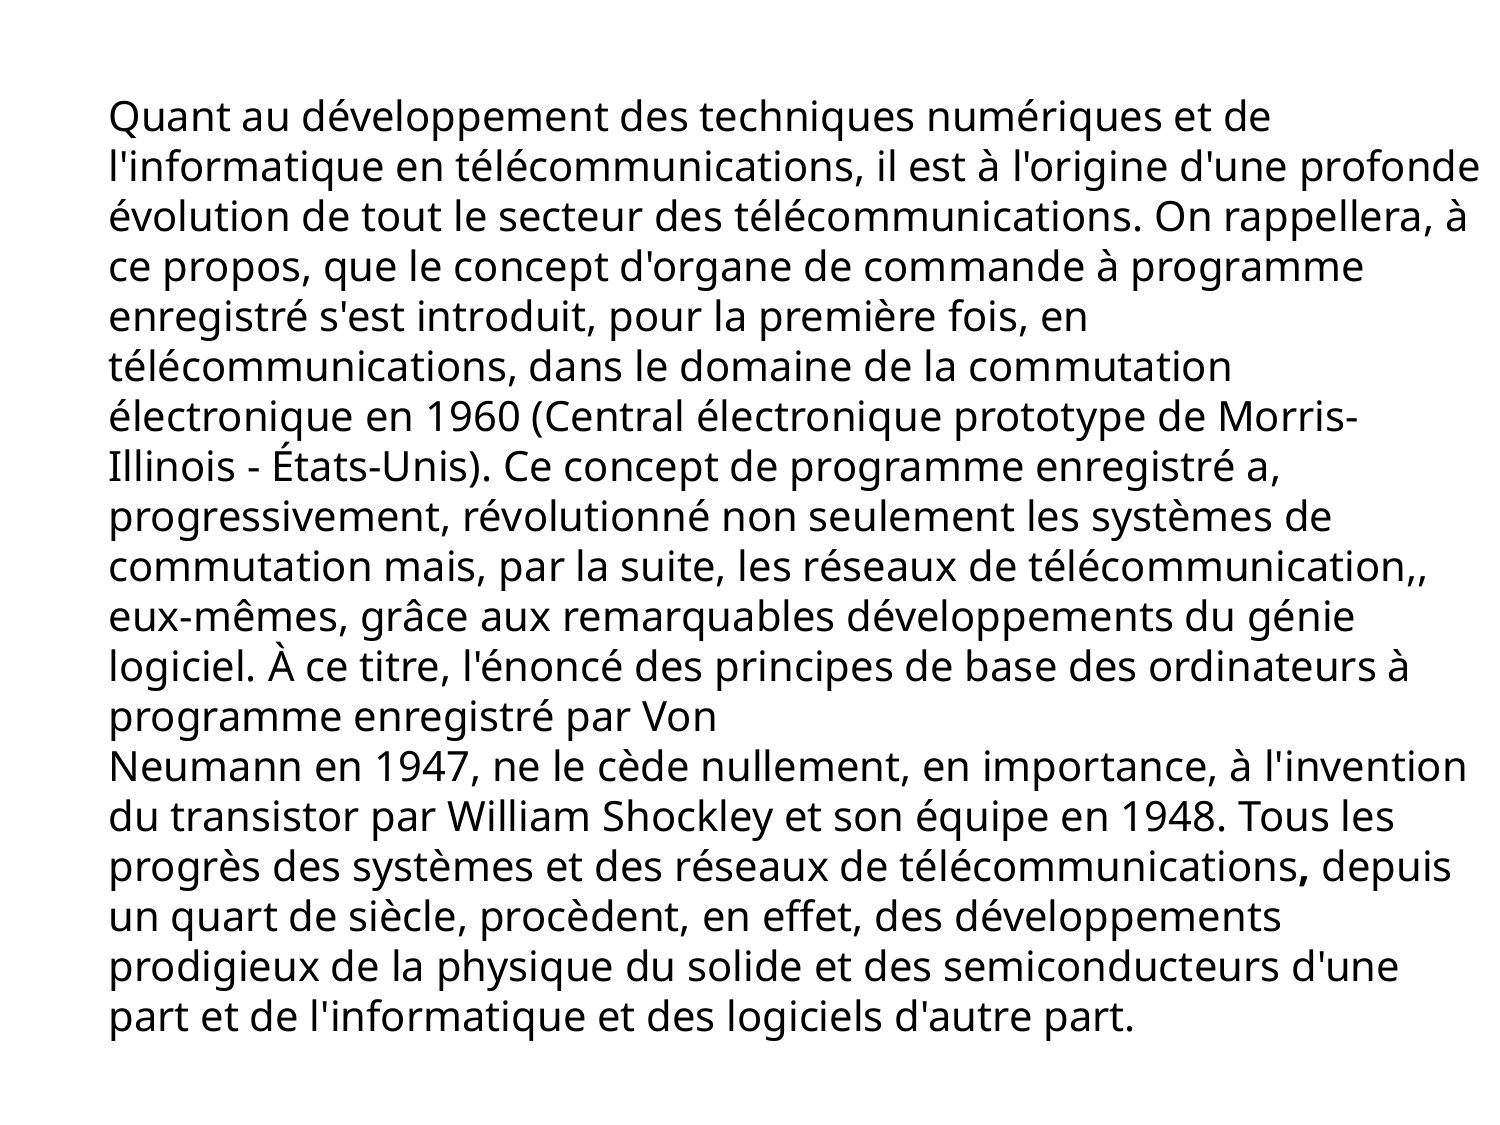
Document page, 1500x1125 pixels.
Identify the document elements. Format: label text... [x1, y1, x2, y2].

text_box Quant au développement des techniques numériques et de l'informatique en télécommunications, il est à l'origine d'une profonde évolution de tout le secteur des télécommunications. On rappellera, à ce propos, que le concept d'organe de commande à programme enregistré s'est introduit, pour la première fois, en télécommunications, dans le domaine de la commutation électronique en 1960 (Central électronique prototype de Morris-Illinois - États-Unis). Ce concept de programme enregistré a, progressivement, révolutionné non seulement les systèmes de commutation mais, par la suite, les réseaux de télécommunication,, eux-mêmes, grâce aux remarquables développements du génie logiciel. À ce titre, l'énoncé des principes de base des ordinateurs à programme enregistré par Von Neumann en 1947, ne le cède nullement, en importance, à l'invention du transistor par William Shockley et son équipe en 1948. Tous les progrès des systèmes et des réseaux de télécommunications, depuis un quart de siècle, procèdent, en effet, des développements prodigieux de la physique du solide et des semiconducteurs d'une part et de l'informatique et des logiciels d'autre part. [93, 82, 1500, 1048]
